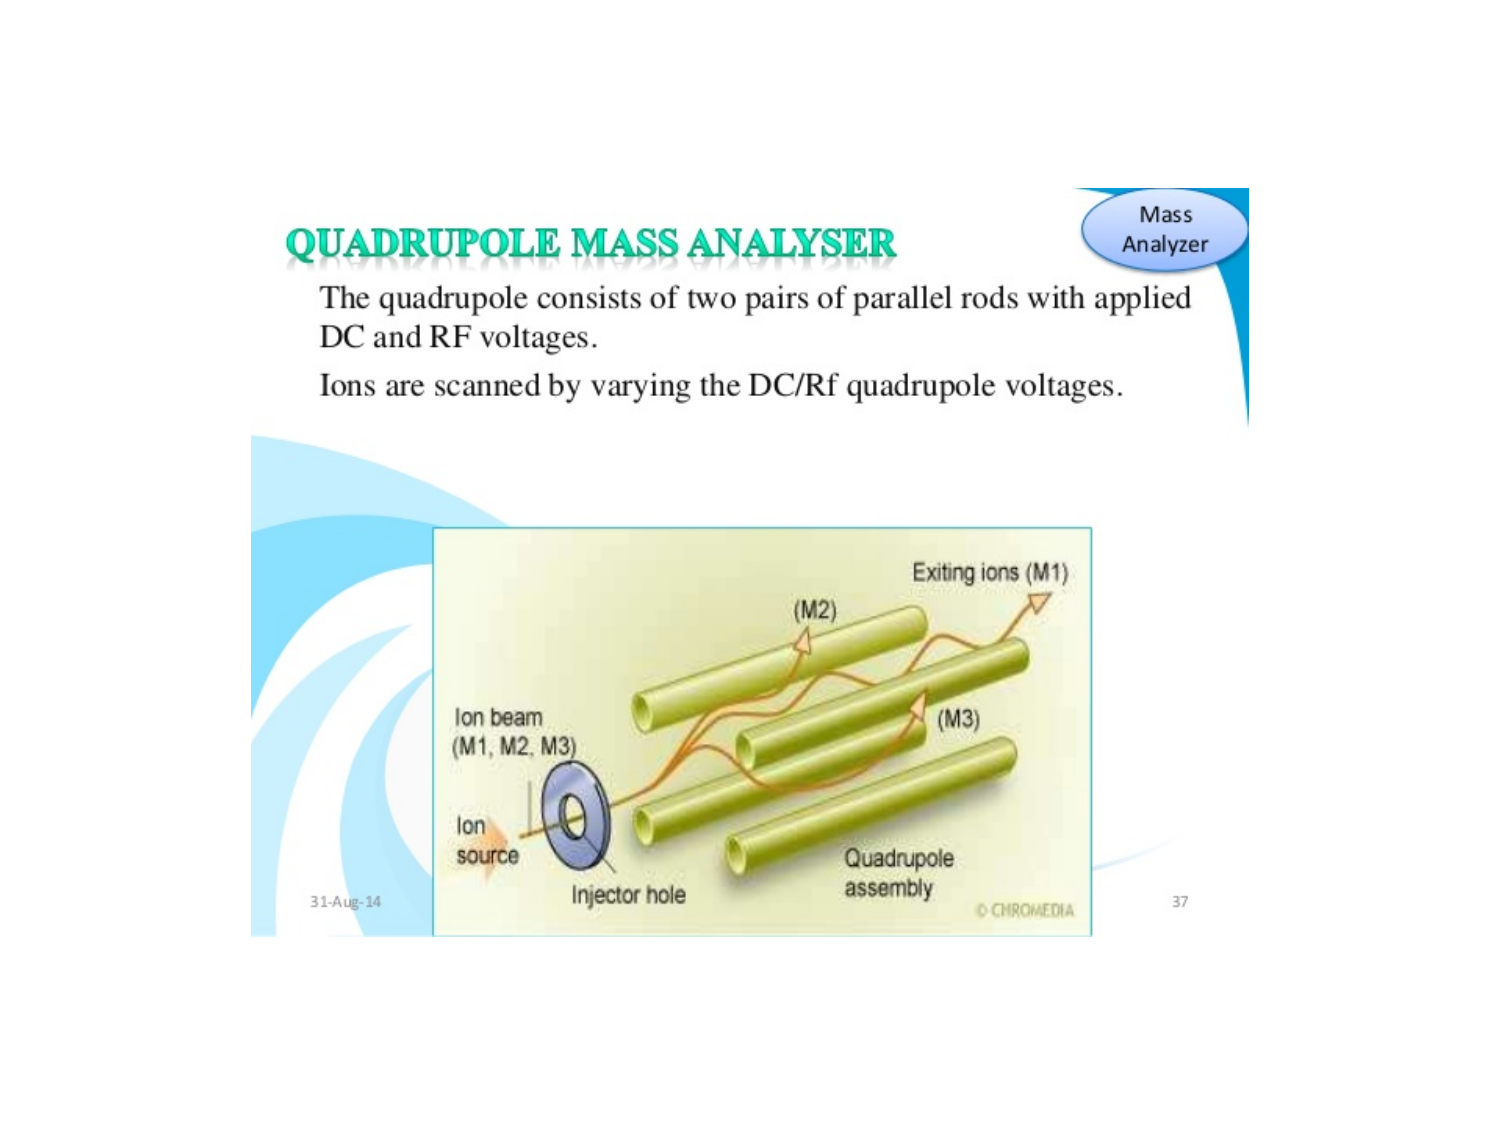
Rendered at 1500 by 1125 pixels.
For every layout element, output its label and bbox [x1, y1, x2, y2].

picture [251, 187, 1249, 937]
